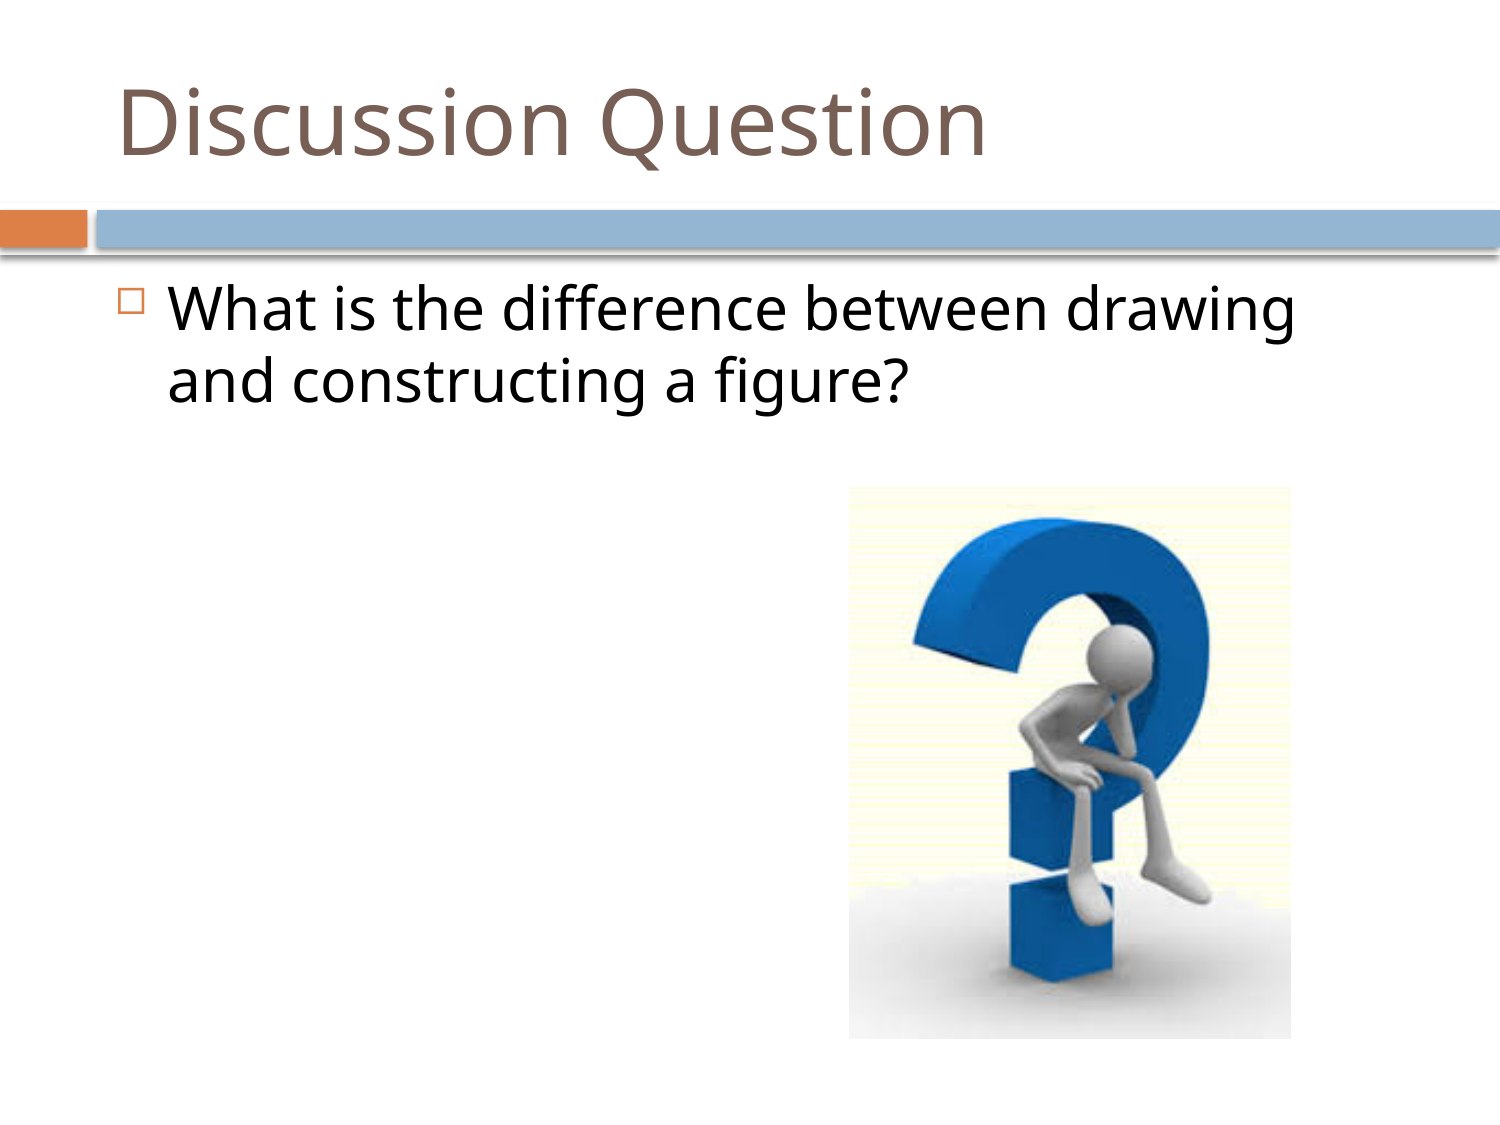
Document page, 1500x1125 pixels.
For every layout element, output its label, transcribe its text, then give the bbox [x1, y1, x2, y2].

title Discussion Question [100, 37, 1438, 200]
list What is the difference between drawing and constructing a figure? [100, 262, 1438, 1000]
picture [849, 487, 1292, 1039]
